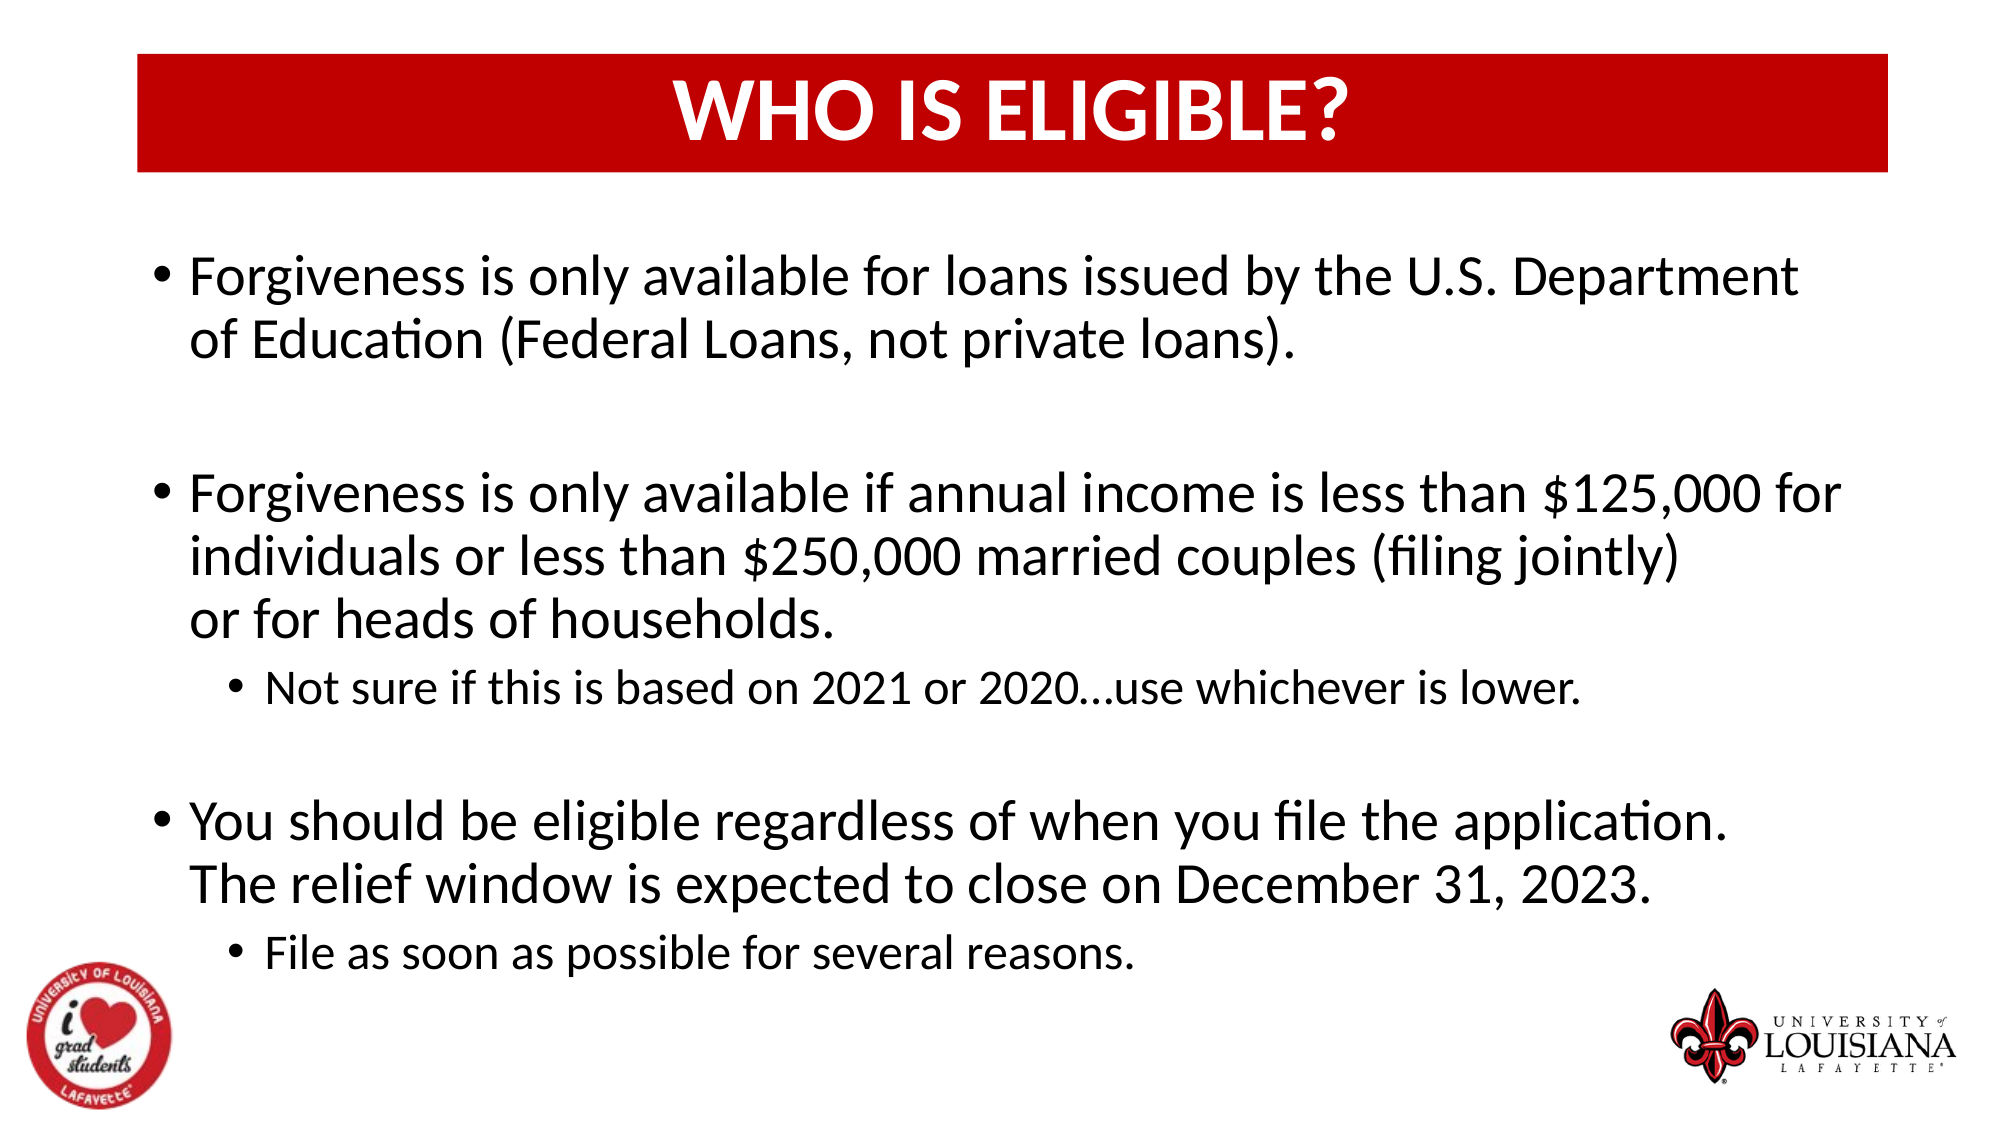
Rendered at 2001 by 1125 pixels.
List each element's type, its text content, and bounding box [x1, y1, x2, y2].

picture [4, 950, 197, 1122]
text_box Forgiveness is only available for loans issued by the U.S. Department of Education (Federal Loans, not private loans). Forgiveness is only available if annual income is less than $125,000 for individuals or less than $250,000 married couples (filing jointly) or for heads of households. Not sure if this is based on 2021 or 2020…use whichever is lower. You should be eligible regardless of when you file the application. The relief window is expected to close on December 31, 2023. File as soon as possible for several reasons. [137, 238, 1863, 1014]
picture [1657, 977, 1982, 1091]
text_box WHO IS ELIGIBLE? [137, 53, 1888, 173]
